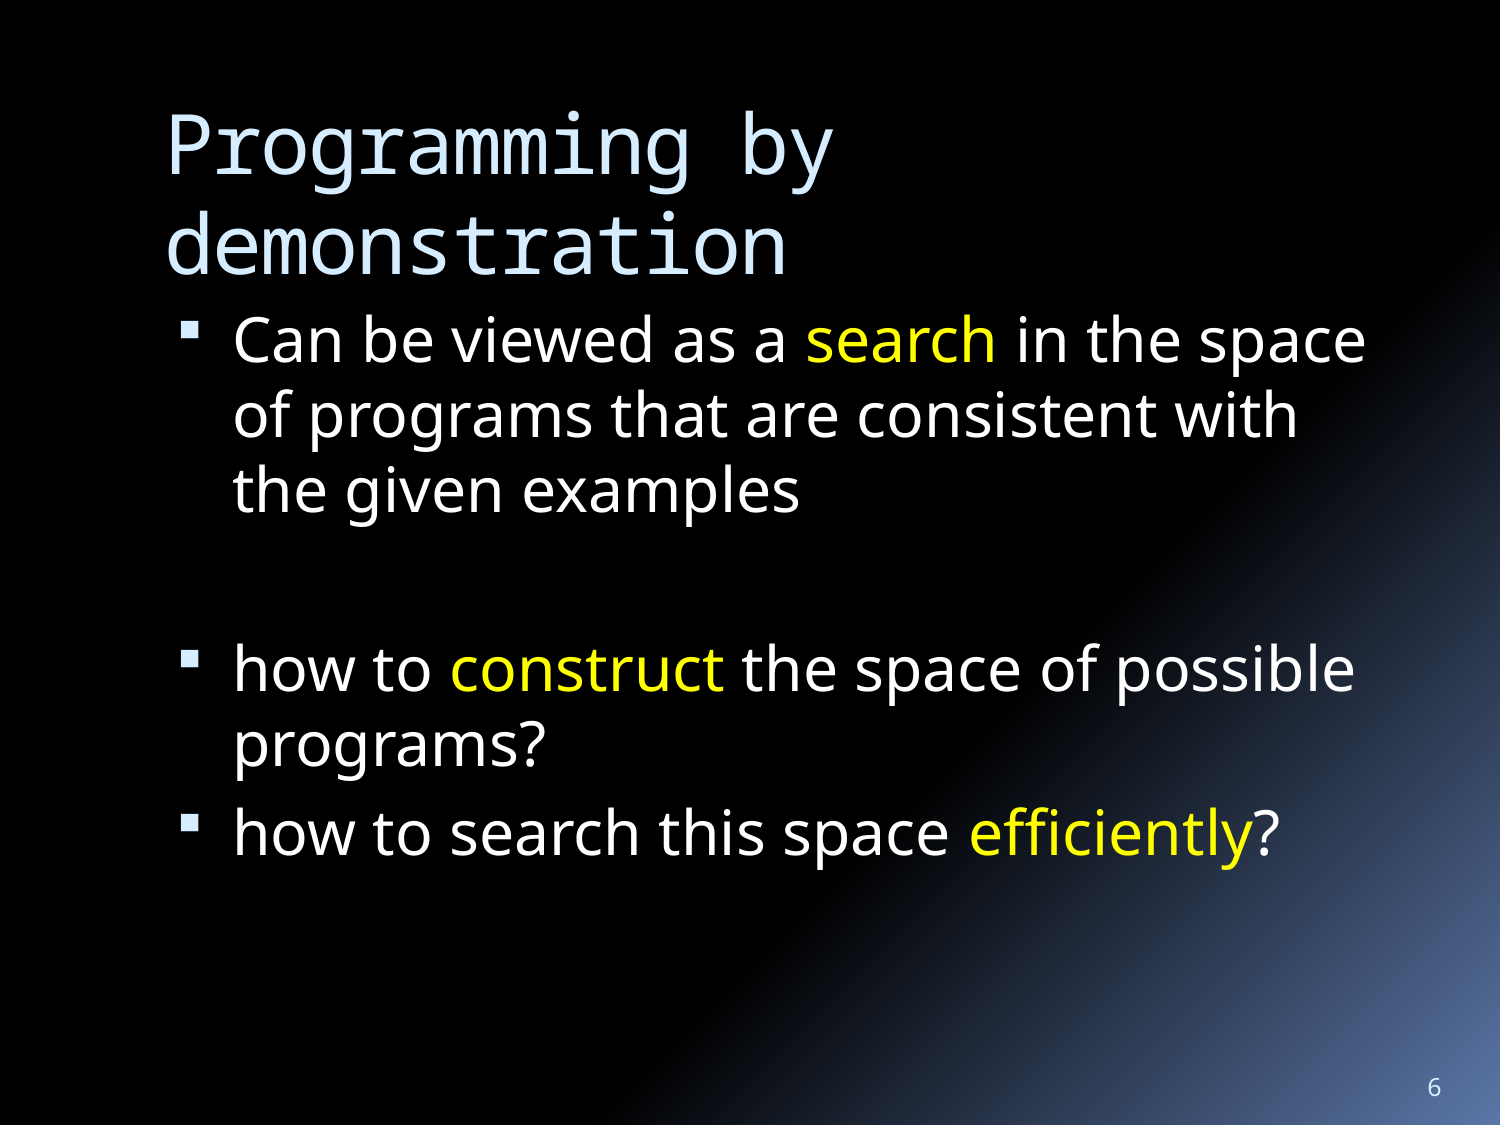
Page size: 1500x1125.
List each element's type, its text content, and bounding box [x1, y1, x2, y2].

slide_number 6 [1412, 1052, 1488, 1113]
title Programming by demonstration [150, 83, 1425, 234]
list Can be viewed as a search in the space of programs that are consistent with the given examples how to construct the space of possible programs? how to search this space efficiently? [150, 292, 1425, 1043]
